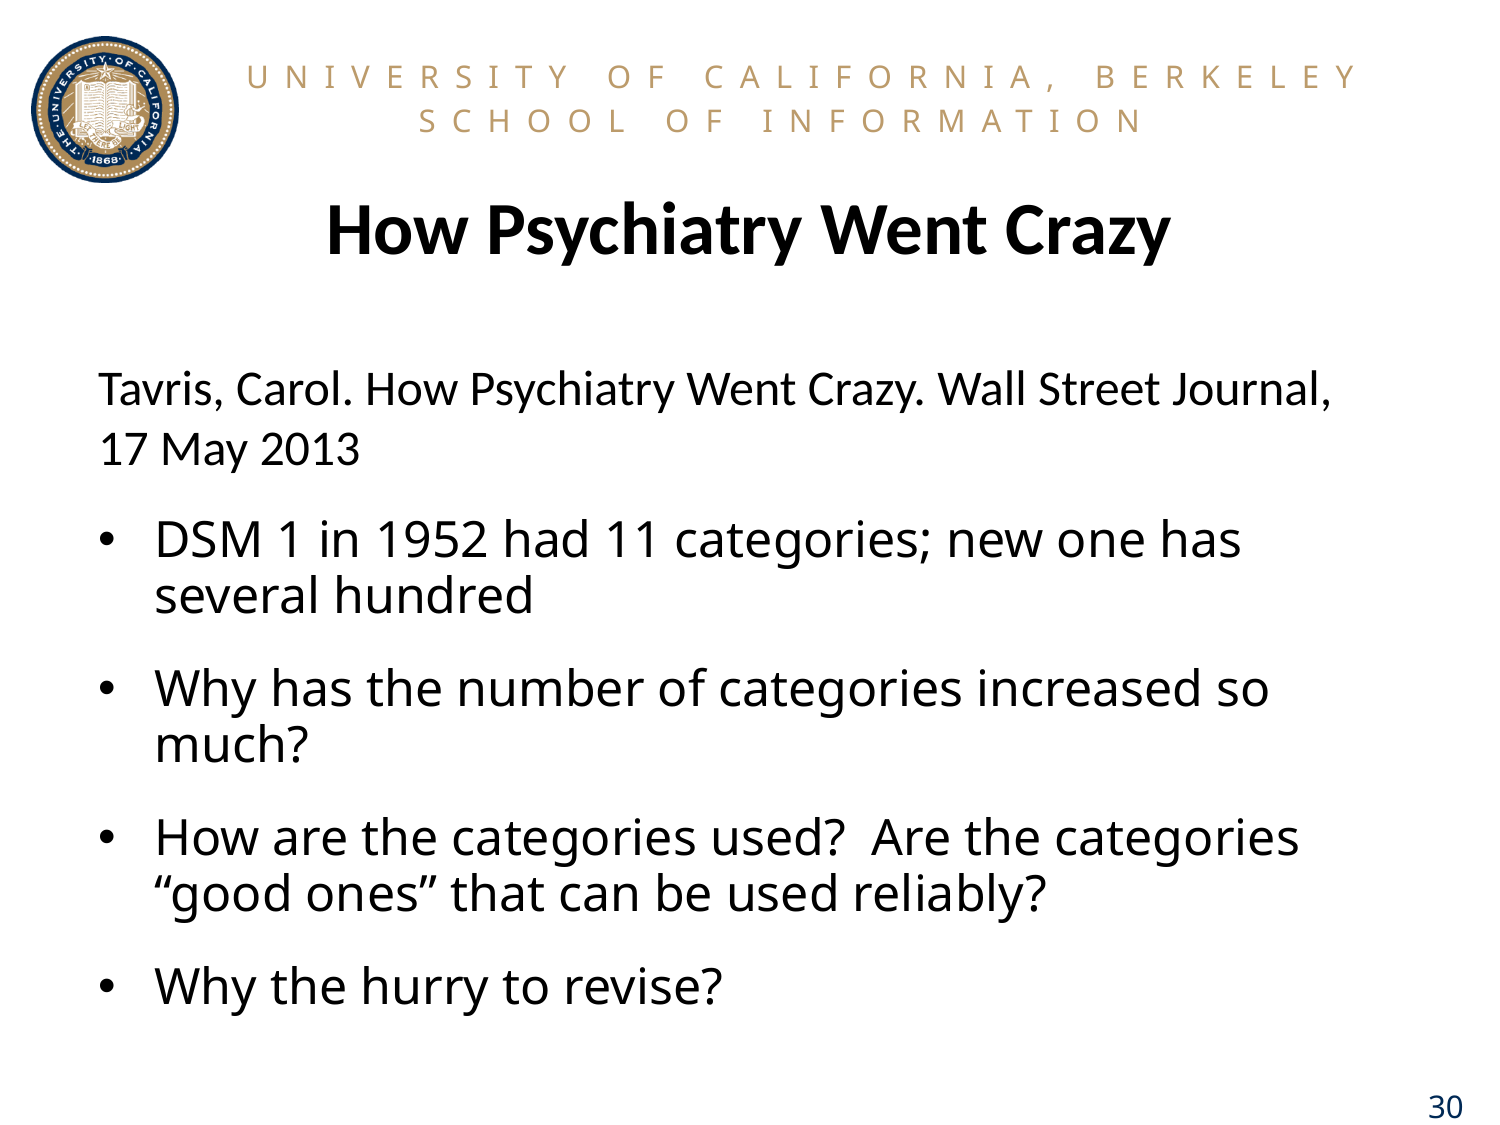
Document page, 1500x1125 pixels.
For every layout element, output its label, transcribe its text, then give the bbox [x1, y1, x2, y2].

text_box Tavris, Carol. How Psychiatry Went Crazy. Wall Street Journal, 17 May 2013 DSM 1 in 1952 had 11 categories; new one has several hundred Why has the number of categories increased so much? How are the categories used? Are the categories “good ones” that can be used reliably? Why the hurry to revise? [87, 349, 1363, 1021]
picture [31, 36, 179, 184]
text_box UNIVERSITY OF CALIFORNIA, BERKELEY [240, 61, 1361, 97]
title How Psychiatry Went Crazy [74, 132, 1425, 328]
text_box SCHOOL OF INFORMATION [412, 105, 1147, 140]
text_box 30 [1438, 1081, 1454, 1119]
